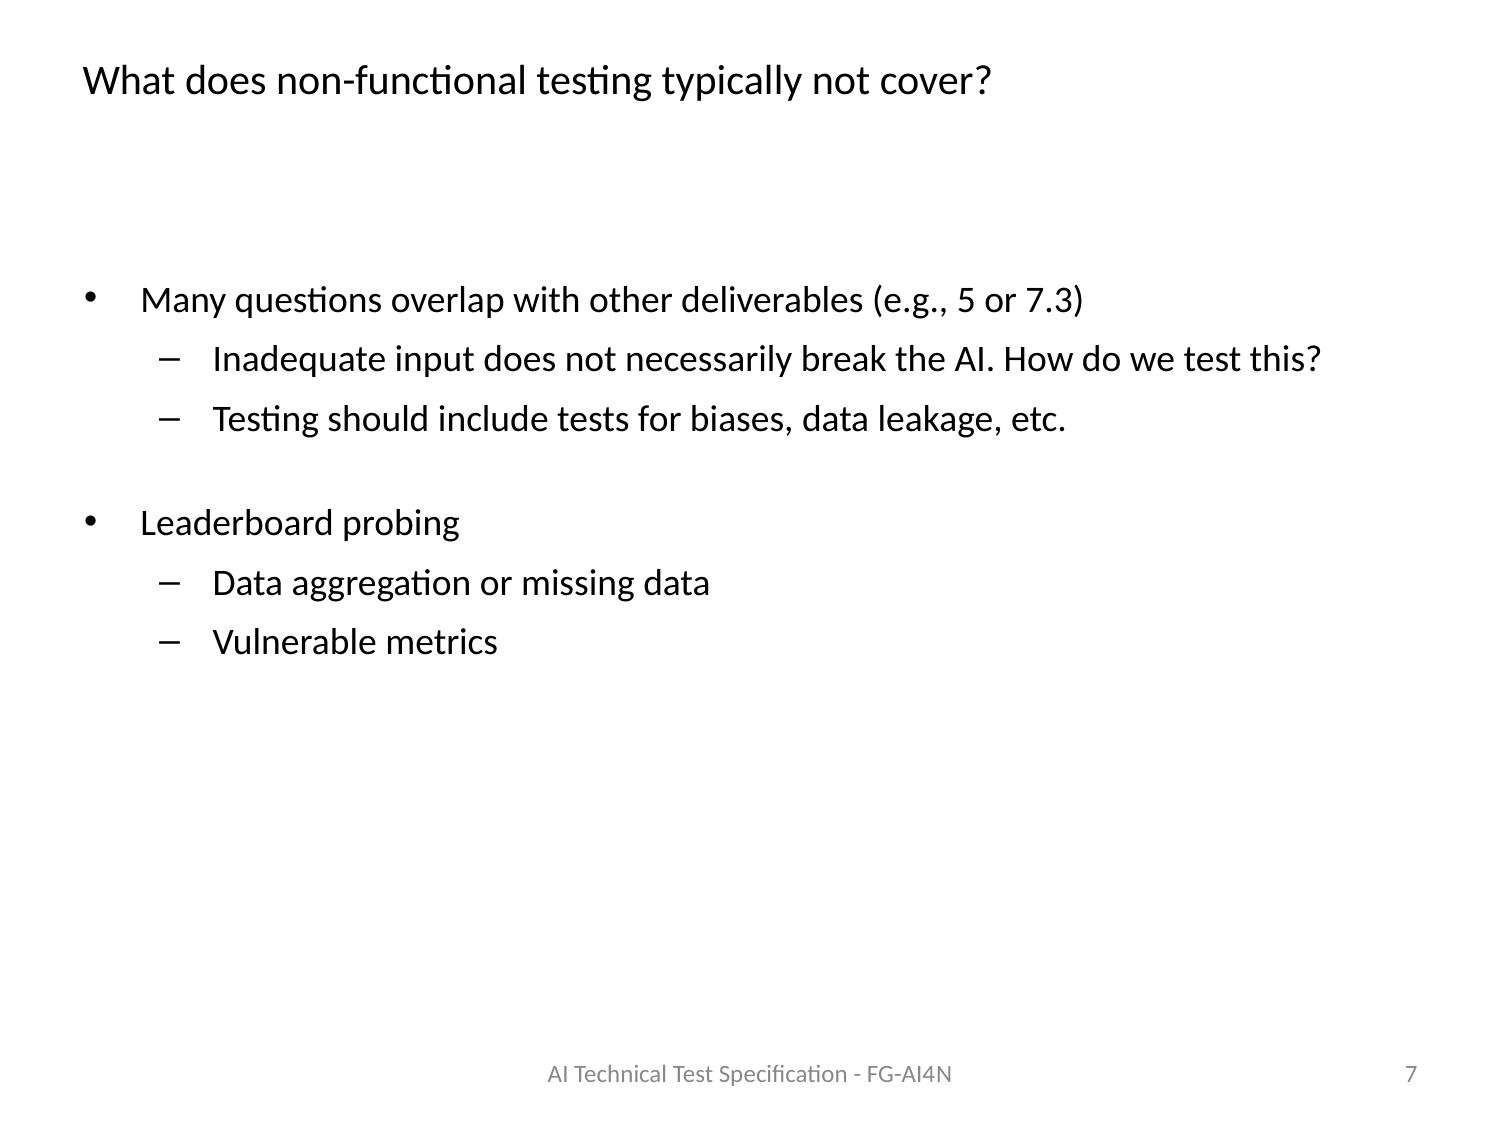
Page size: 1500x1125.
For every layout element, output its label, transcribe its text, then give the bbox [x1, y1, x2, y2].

text_box AI Technical Test Specification - FG-AI4N [519, 1050, 980, 1095]
list Many questions overlap with other deliverables (e.g., 5 or 7.3) Inadequate input does not necessarily break the AI. How do we test this? Testing should include tests for biases, data leakage, etc. Leaderboard probing Data aggregation or missing data Vulnerable metrics [76, 266, 1428, 847]
title What does non-functional testing typically not cover? [74, 44, 1426, 162]
slide_number 7 [1382, 1051, 1426, 1094]
